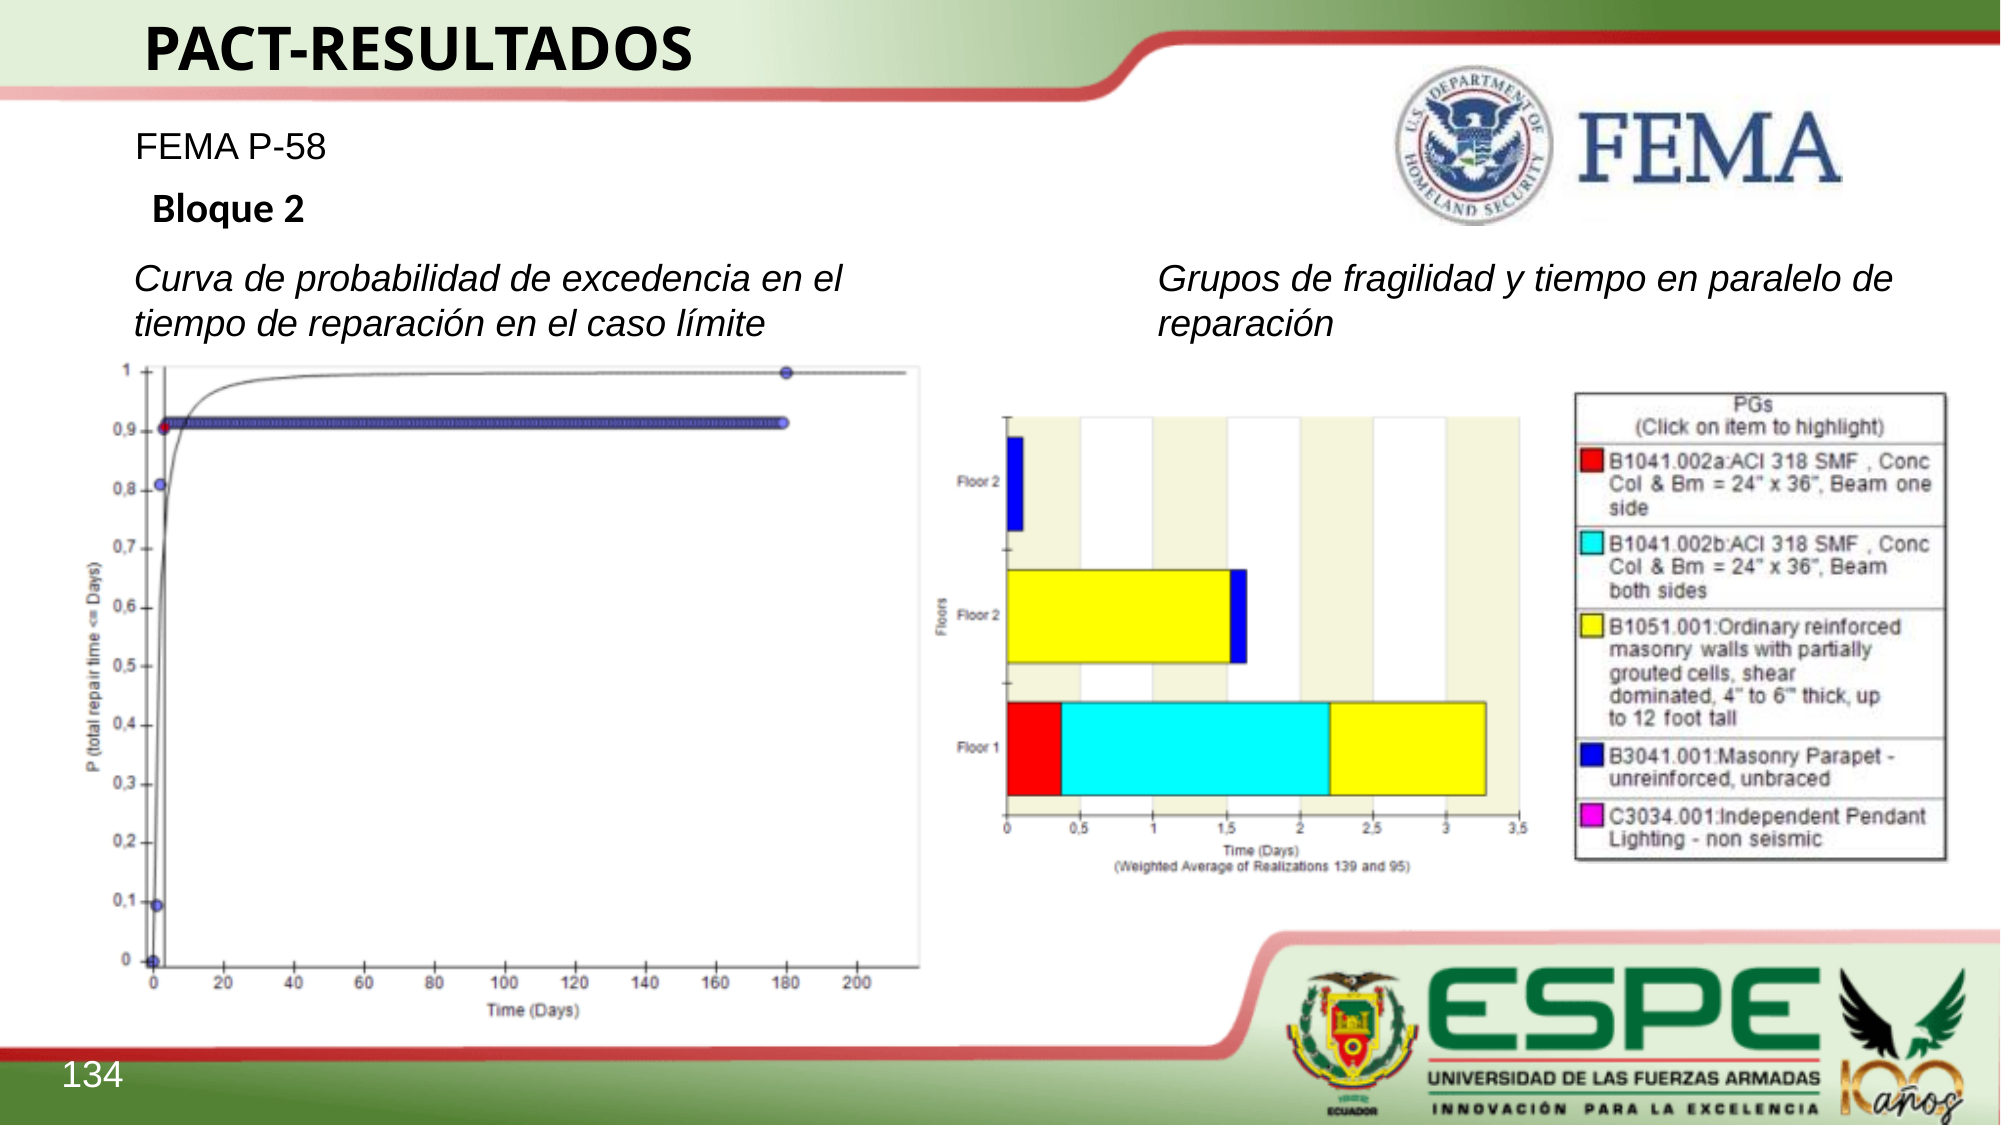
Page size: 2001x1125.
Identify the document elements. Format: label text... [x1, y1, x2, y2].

text_box Grupos de fragilidad y tiempo en paralelo de reparación [1142, 246, 1919, 352]
title PACT-RESULTADOS [128, 0, 865, 117]
picture [0, 0, 2001, 1125]
text_box FEMA P-58 [119, 114, 570, 175]
text_box 134 [46, 1042, 497, 1103]
text_box Bloque 2 [137, 172, 659, 239]
list [137, 299, 1863, 1014]
text_box Curva de probabilidad de excedencia en el tiempo de reparación en el caso límite [118, 245, 956, 351]
